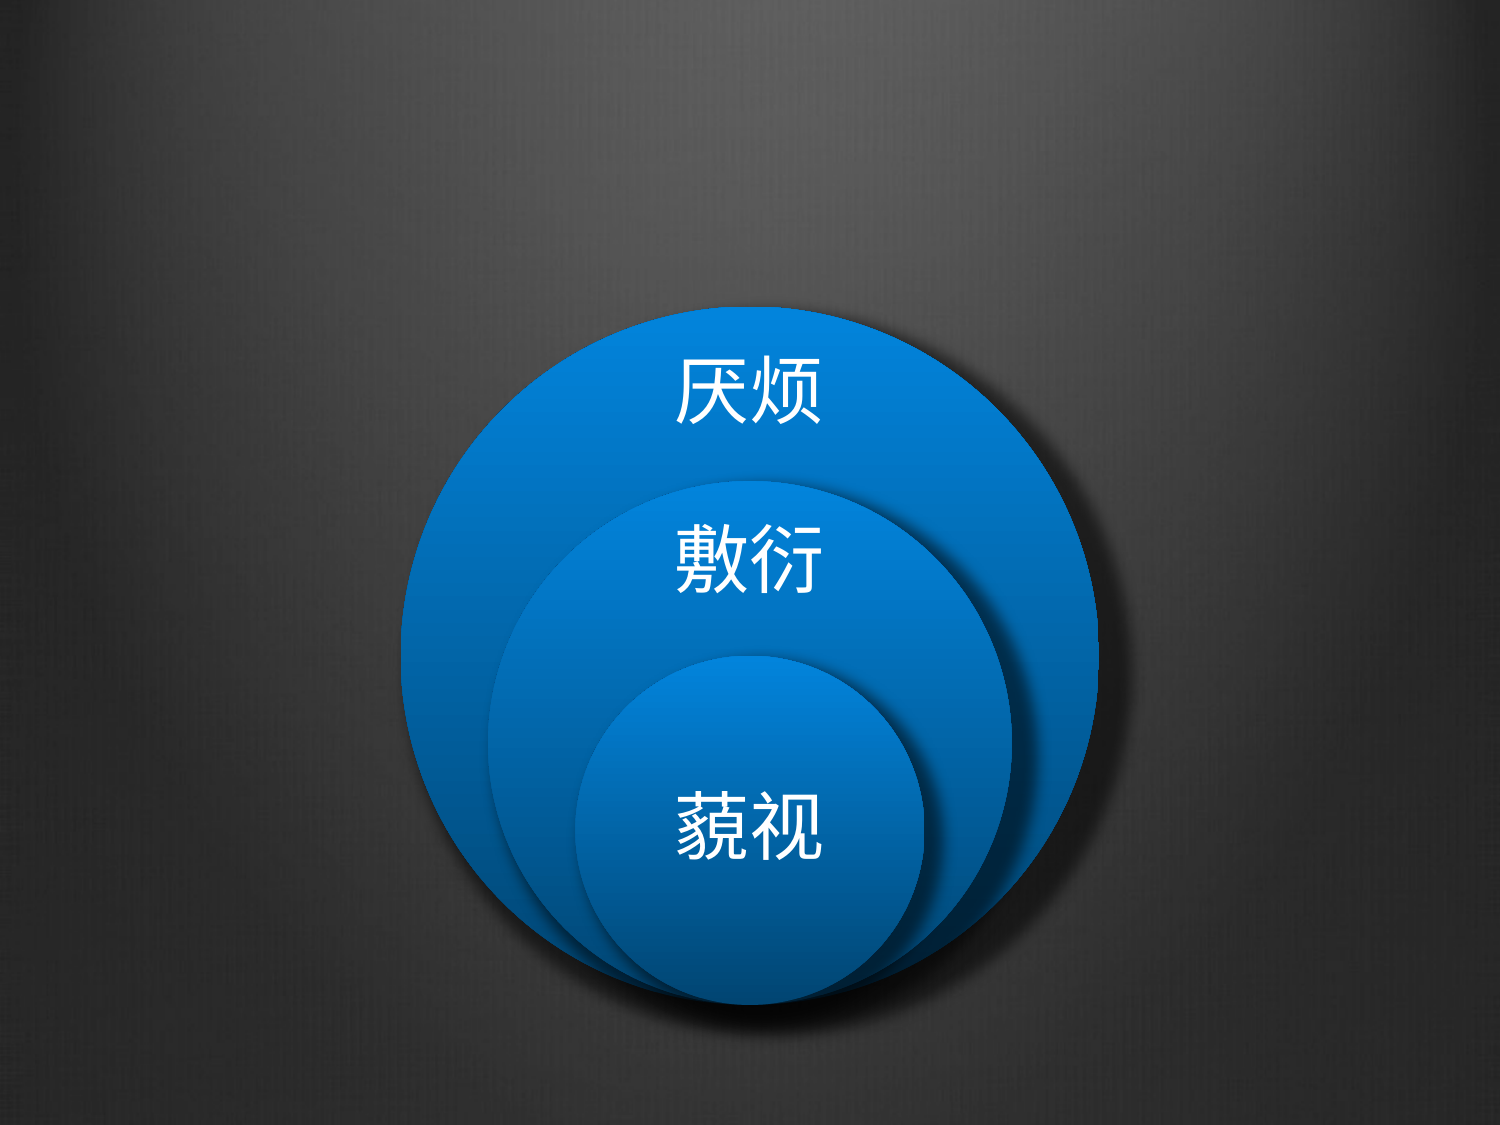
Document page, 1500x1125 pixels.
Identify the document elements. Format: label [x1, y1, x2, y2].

list [112, 306, 1388, 1005]
